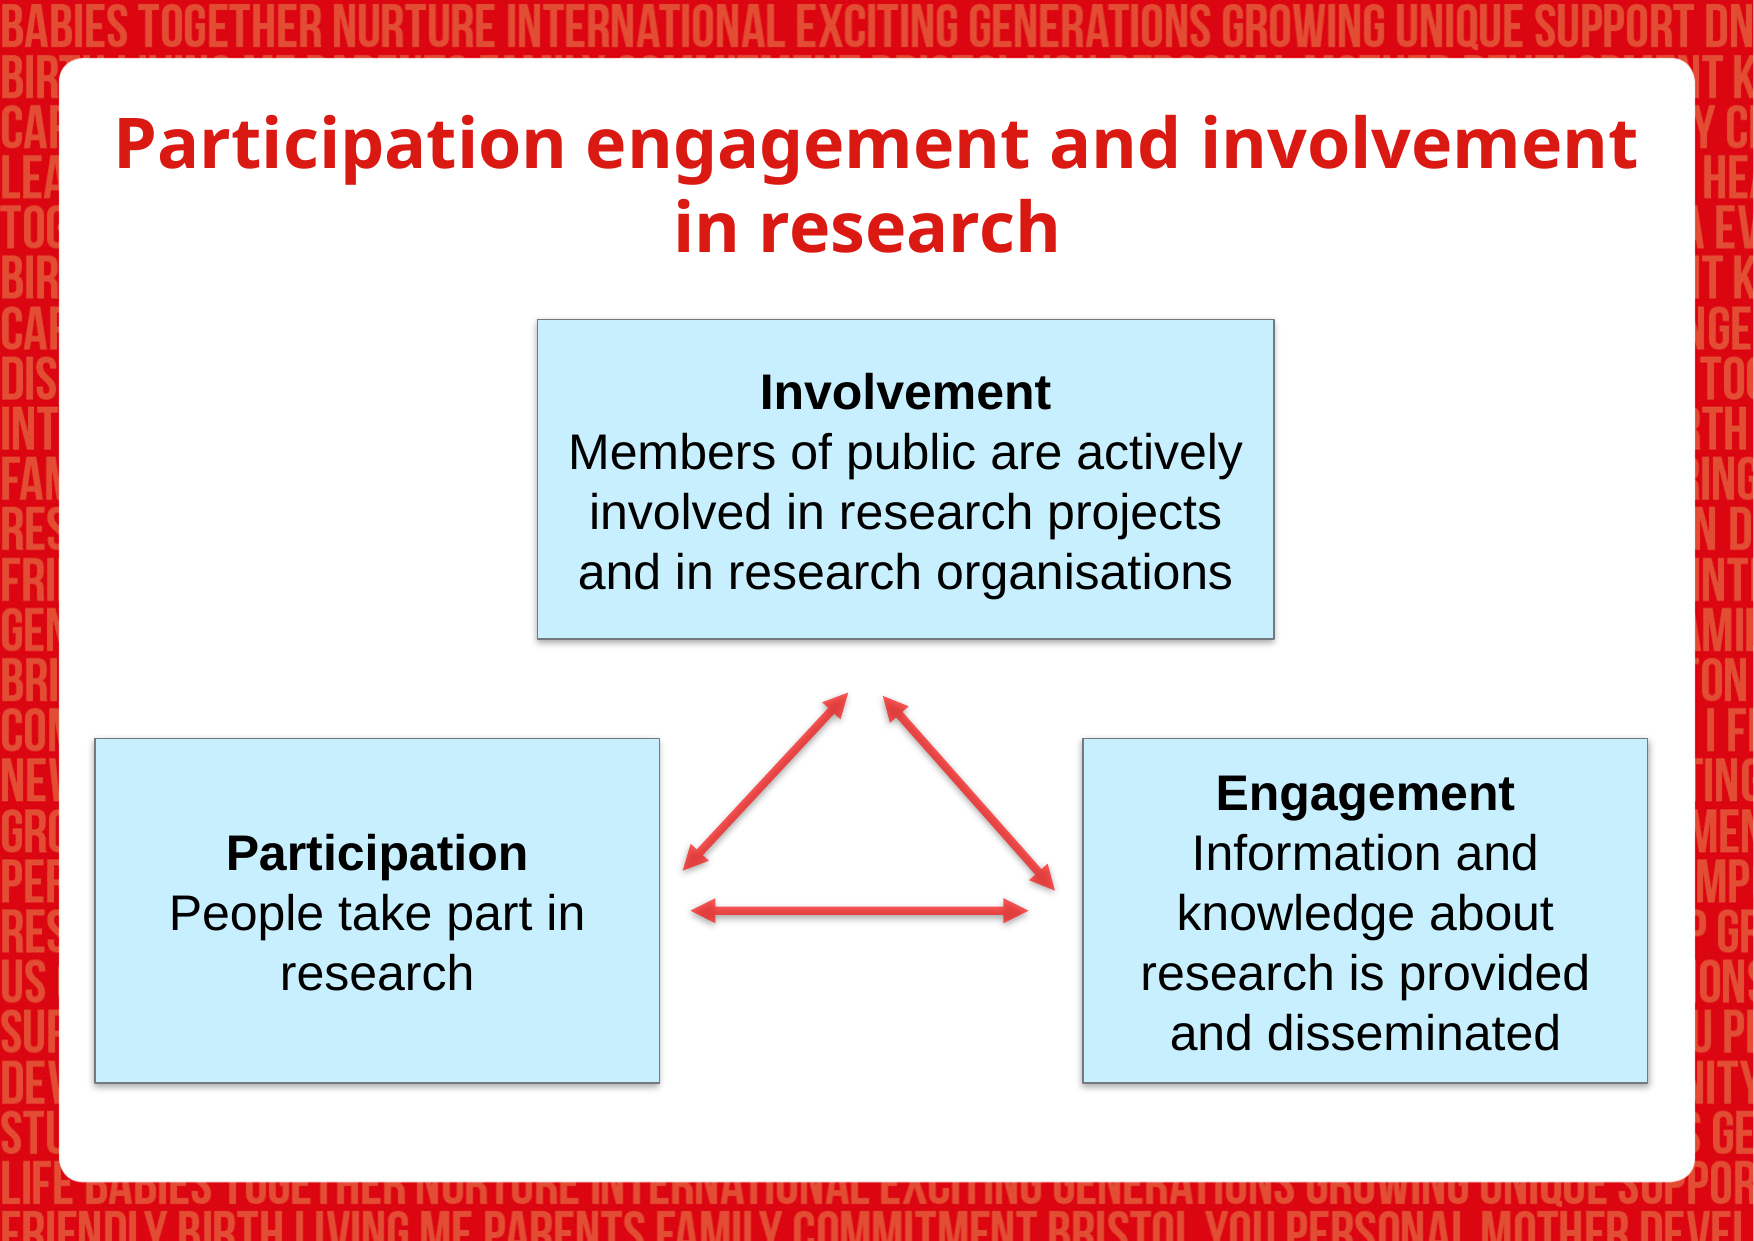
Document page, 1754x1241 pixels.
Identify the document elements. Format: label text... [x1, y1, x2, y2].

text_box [882, 695, 1056, 891]
text_box Participation engagement and involvement in research [87, 89, 1666, 275]
picture [0, 0, 1754, 1241]
list [95, 294, 1674, 1119]
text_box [682, 692, 849, 871]
text_box Participation People take part in research [94, 738, 660, 1084]
text_box Engagement Information and knowledge about research is provided and disseminated [1082, 738, 1648, 1084]
text_box Involvement Members of public are actively involved in research projects and in research organisations [537, 319, 1275, 640]
